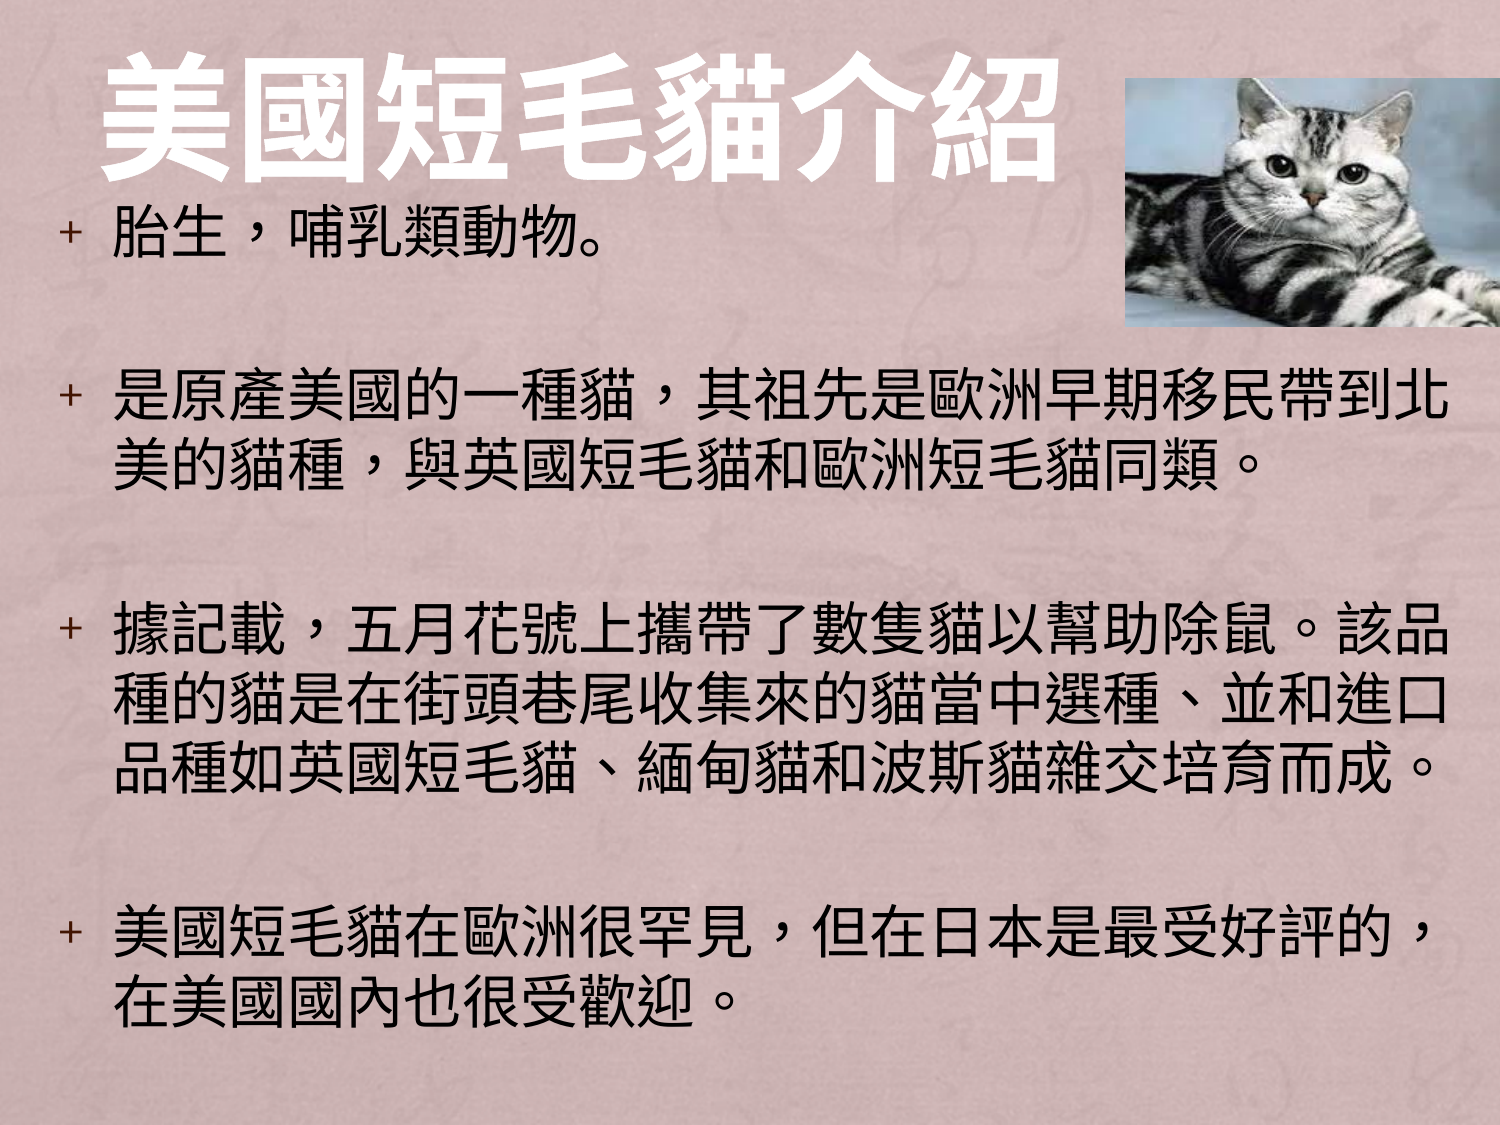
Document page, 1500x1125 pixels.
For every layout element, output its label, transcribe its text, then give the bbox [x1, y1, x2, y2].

list 胎生，哺乳類動物。 是原產美國的一種貓，其祖先是歐洲早期移民帶到北美的貓種，與英國短毛貓和歐洲短毛貓同類。 據記載，五月花號上攜帶了數隻貓以幫助除鼠。該品種的貓是在街頭巷尾收集來的貓當中選種、並和進口品種如英國短毛貓、緬甸貓和波斯貓雜交培育而成。 美國短毛貓在歐洲很罕見，但在日本是最受好評的，在美國國內也很受歡迎。 [40, 187, 1492, 1084]
title 美國短毛貓介紹 [0, 20, 1081, 208]
picture [1124, 77, 1500, 327]
